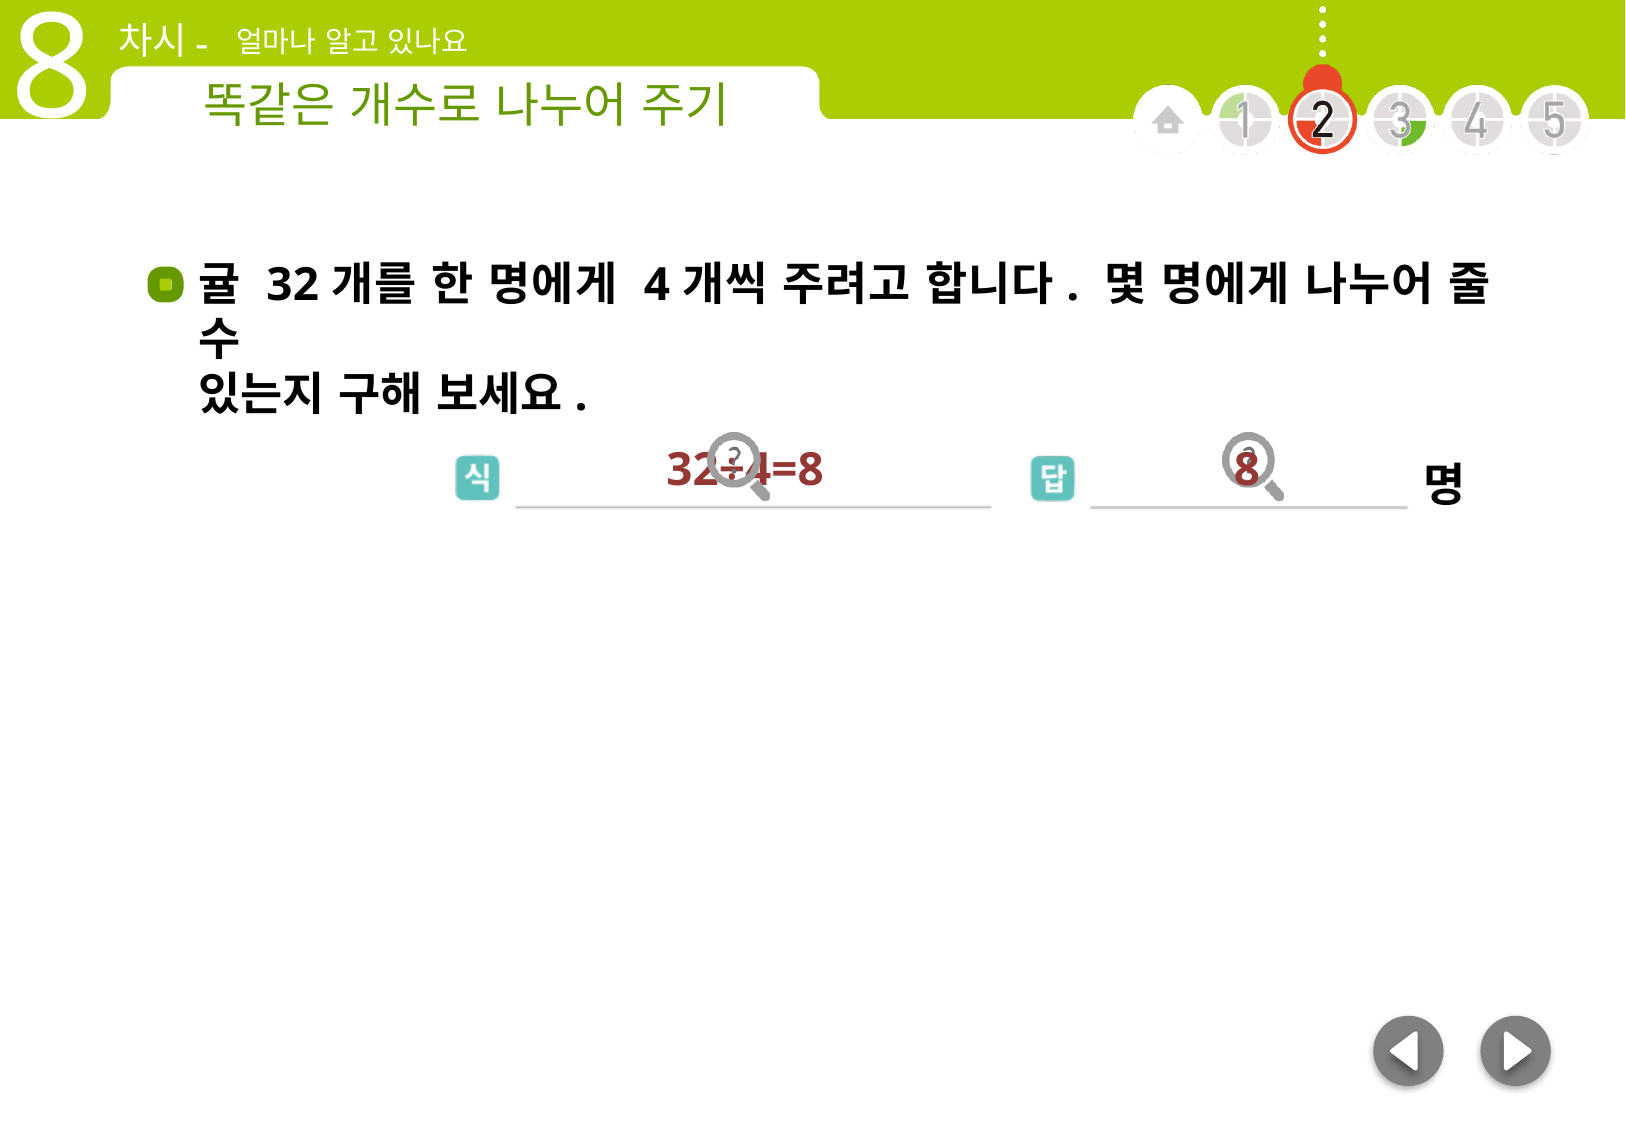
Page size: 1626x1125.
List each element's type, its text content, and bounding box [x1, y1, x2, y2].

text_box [1480, 1015, 1551, 1087]
picture [1133, 5, 1590, 156]
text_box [147, 247, 1507, 375]
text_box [413, 399, 1485, 543]
text_box 똑같은 개수로 나누어 주기 [109, 67, 825, 140]
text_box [1373, 1015, 1444, 1087]
picture [707, 432, 770, 502]
